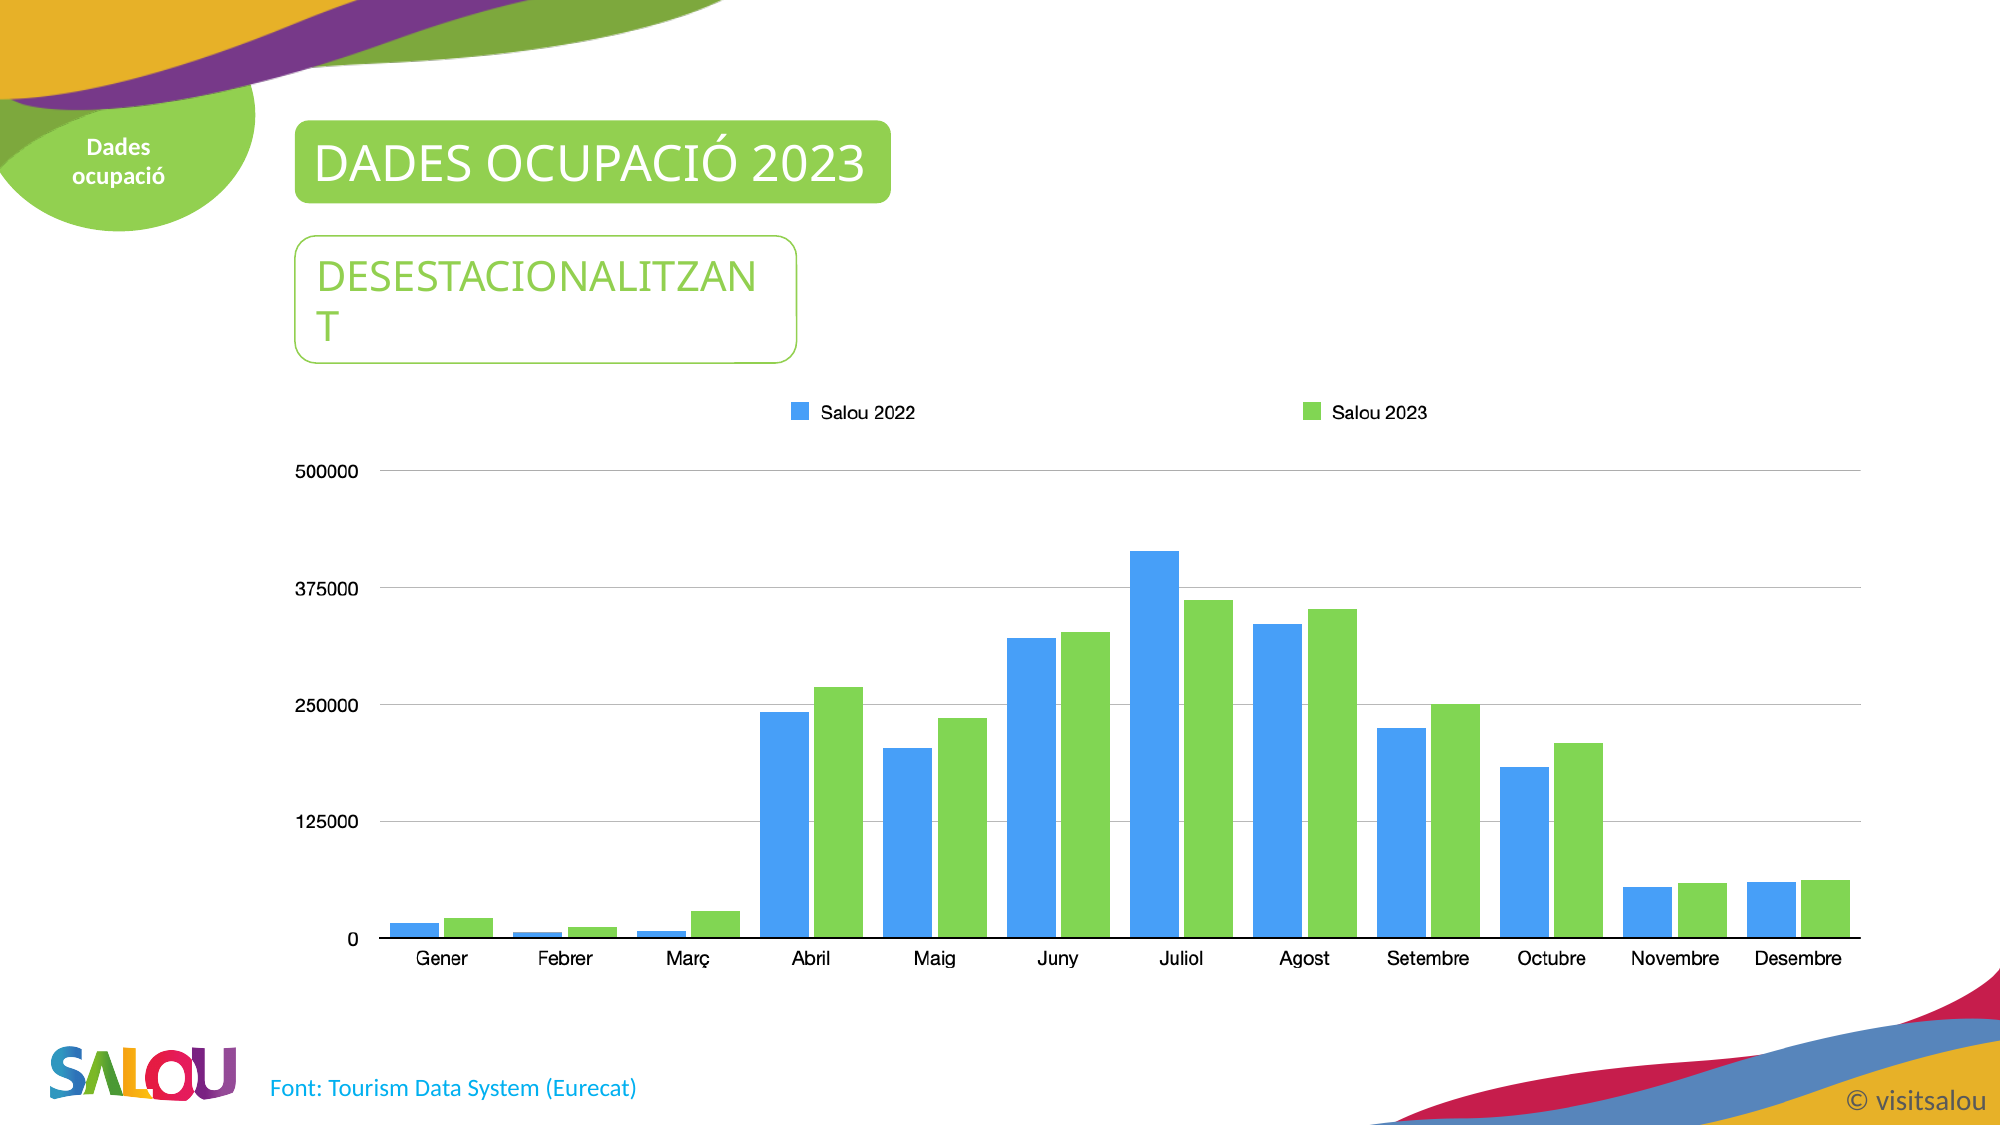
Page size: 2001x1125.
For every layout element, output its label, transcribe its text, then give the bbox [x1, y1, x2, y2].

text_box Dades ocupació [10, 186, 227, 232]
text_box Font: Tourism Data System (Eurecat) [255, 1063, 1354, 1109]
text_box DESESTACIONALITZANT [294, 235, 797, 364]
picture [0, 0, 764, 186]
picture [294, 400, 2000, 1125]
text_box DADES OCUPACIÓ 2023 [294, 120, 891, 204]
picture [50, 1046, 236, 1101]
